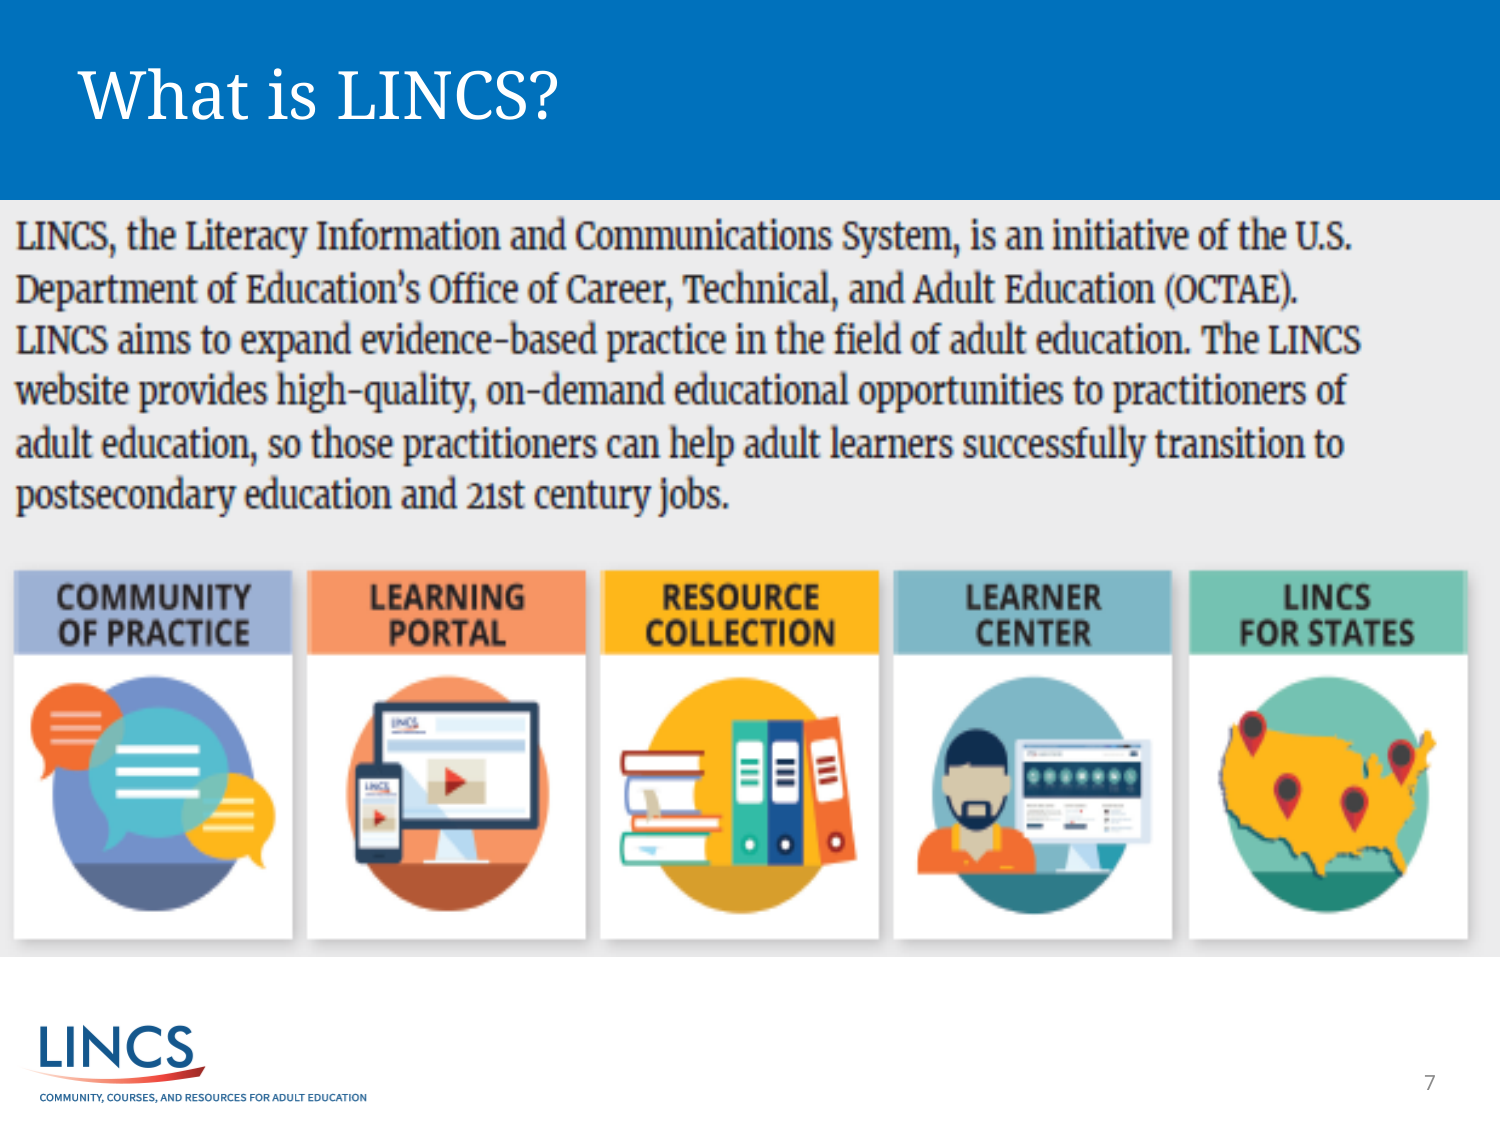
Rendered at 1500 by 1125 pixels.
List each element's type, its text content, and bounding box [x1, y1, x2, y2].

picture [0, 0, 1500, 199]
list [0, 199, 1500, 957]
title What is LINCS? [62, 0, 1447, 197]
picture [0, 957, 1500, 1125]
slide_number 7 [1353, 1064, 1451, 1103]
